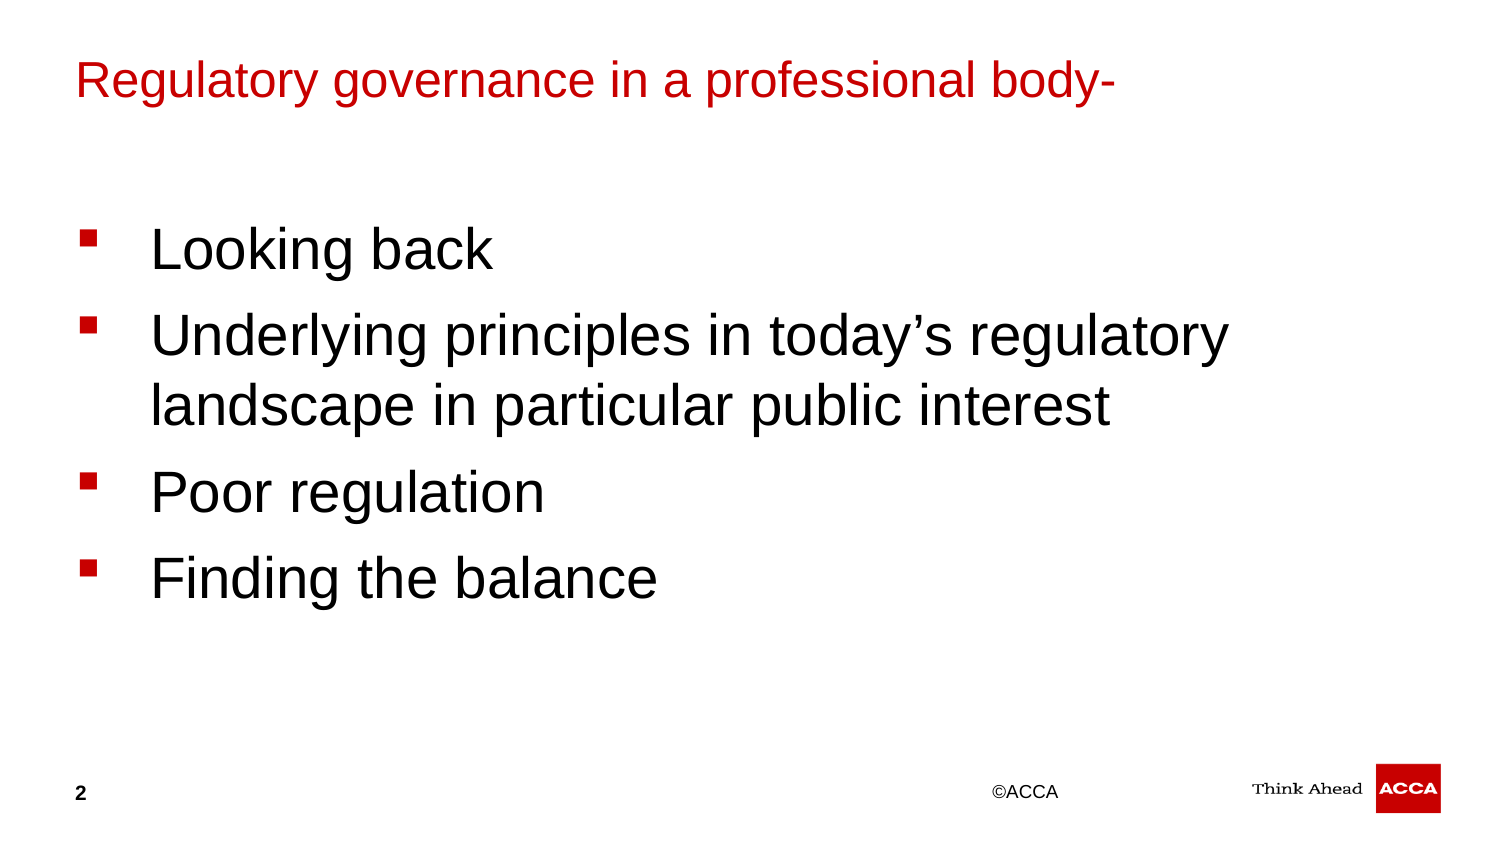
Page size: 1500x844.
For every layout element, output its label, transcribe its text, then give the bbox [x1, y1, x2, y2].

list Looking back Underlying principles in today’s regulatory landscape in particular public interest Poor regulation Finding the balance [75, 210, 1439, 738]
picture [1251, 762, 1442, 814]
title Regulatory governance in a professional body- [75, 50, 1439, 171]
slide_number 2 [75, 779, 135, 807]
